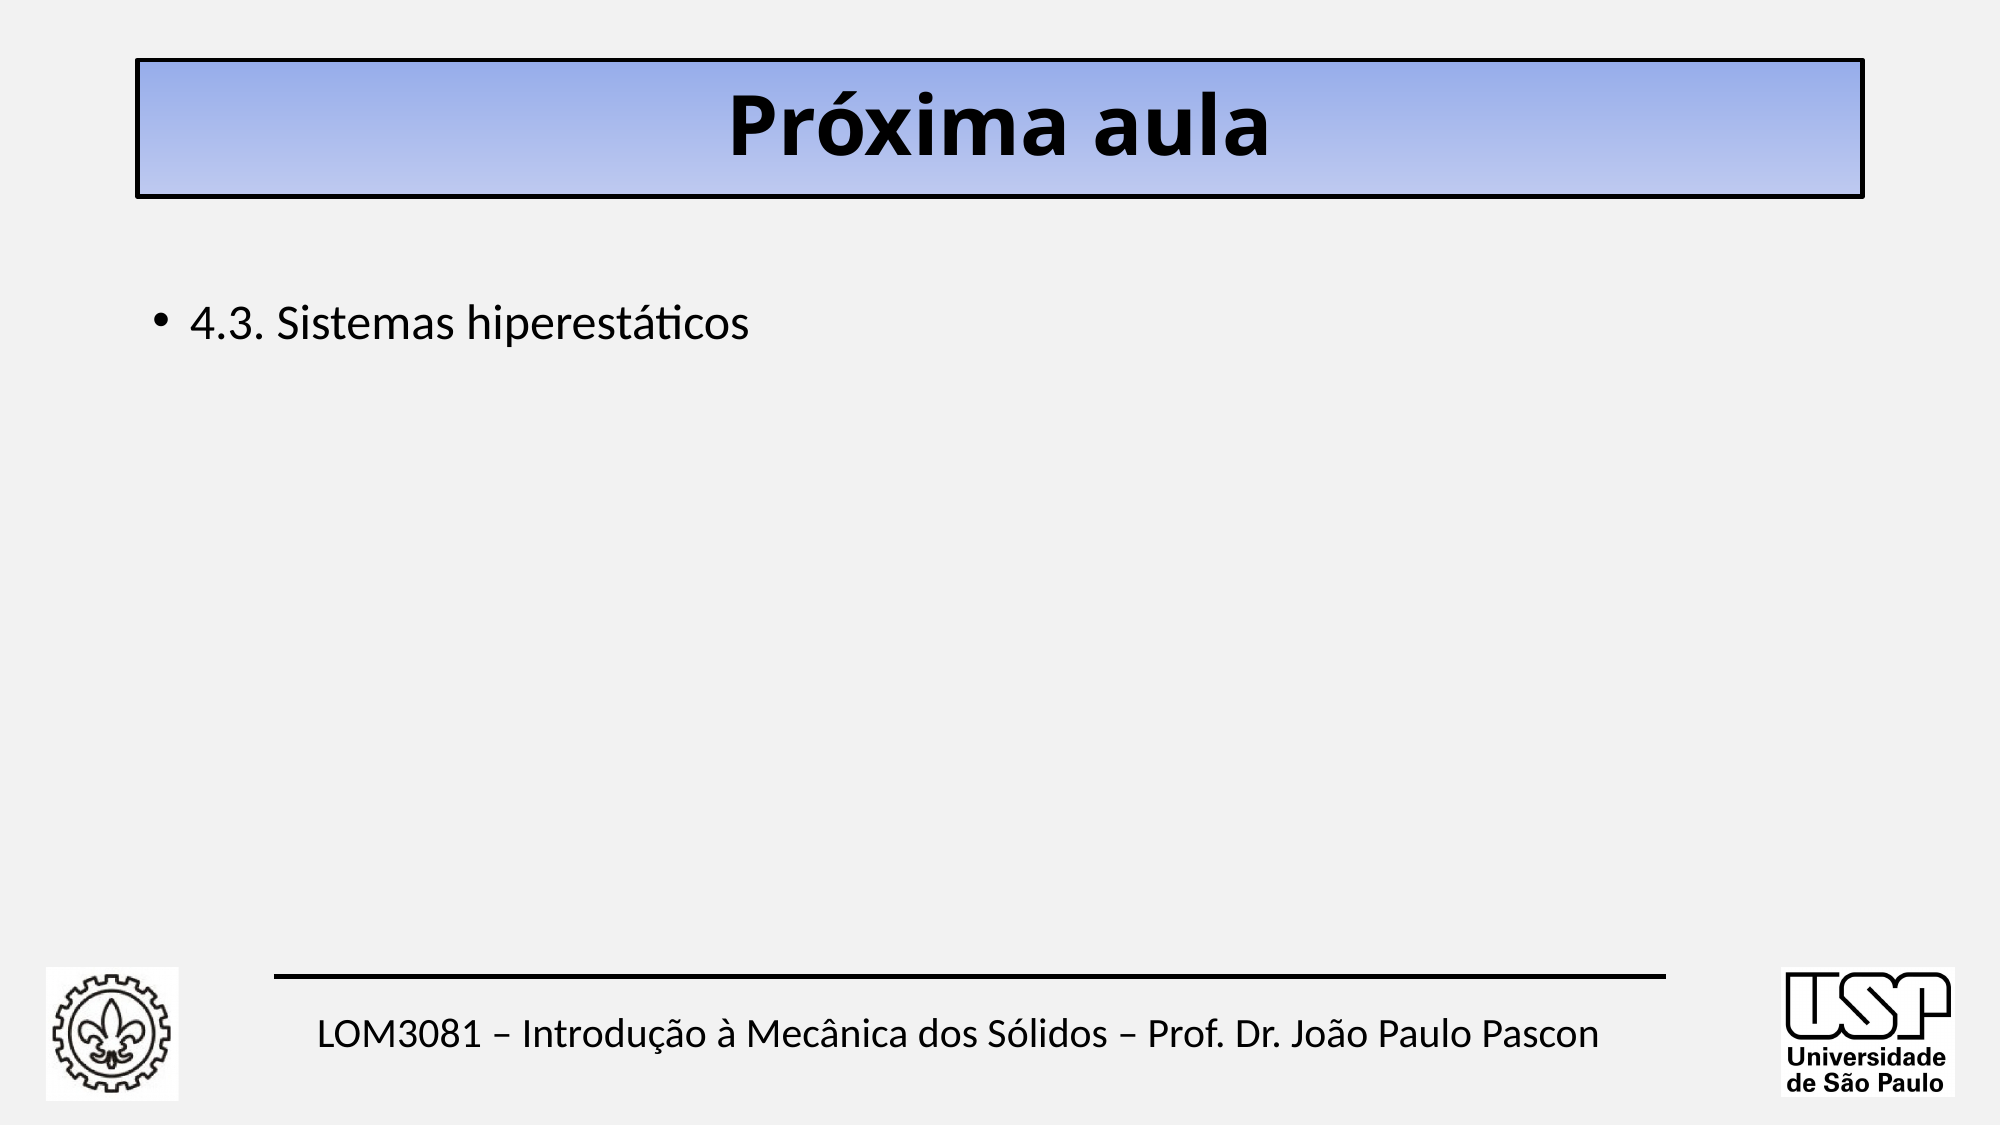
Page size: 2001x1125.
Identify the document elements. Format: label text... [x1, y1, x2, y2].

text_box LOM3081 – Introdução à Mecânica dos Sólidos – Prof. Dr. João Paulo Pascon [202, 998, 1716, 1064]
picture [45, 967, 179, 1101]
picture [1781, 967, 1955, 1097]
list 4.3. Sistemas hiperestáticos [137, 251, 1863, 944]
title Próxima aula [137, 59, 1863, 197]
